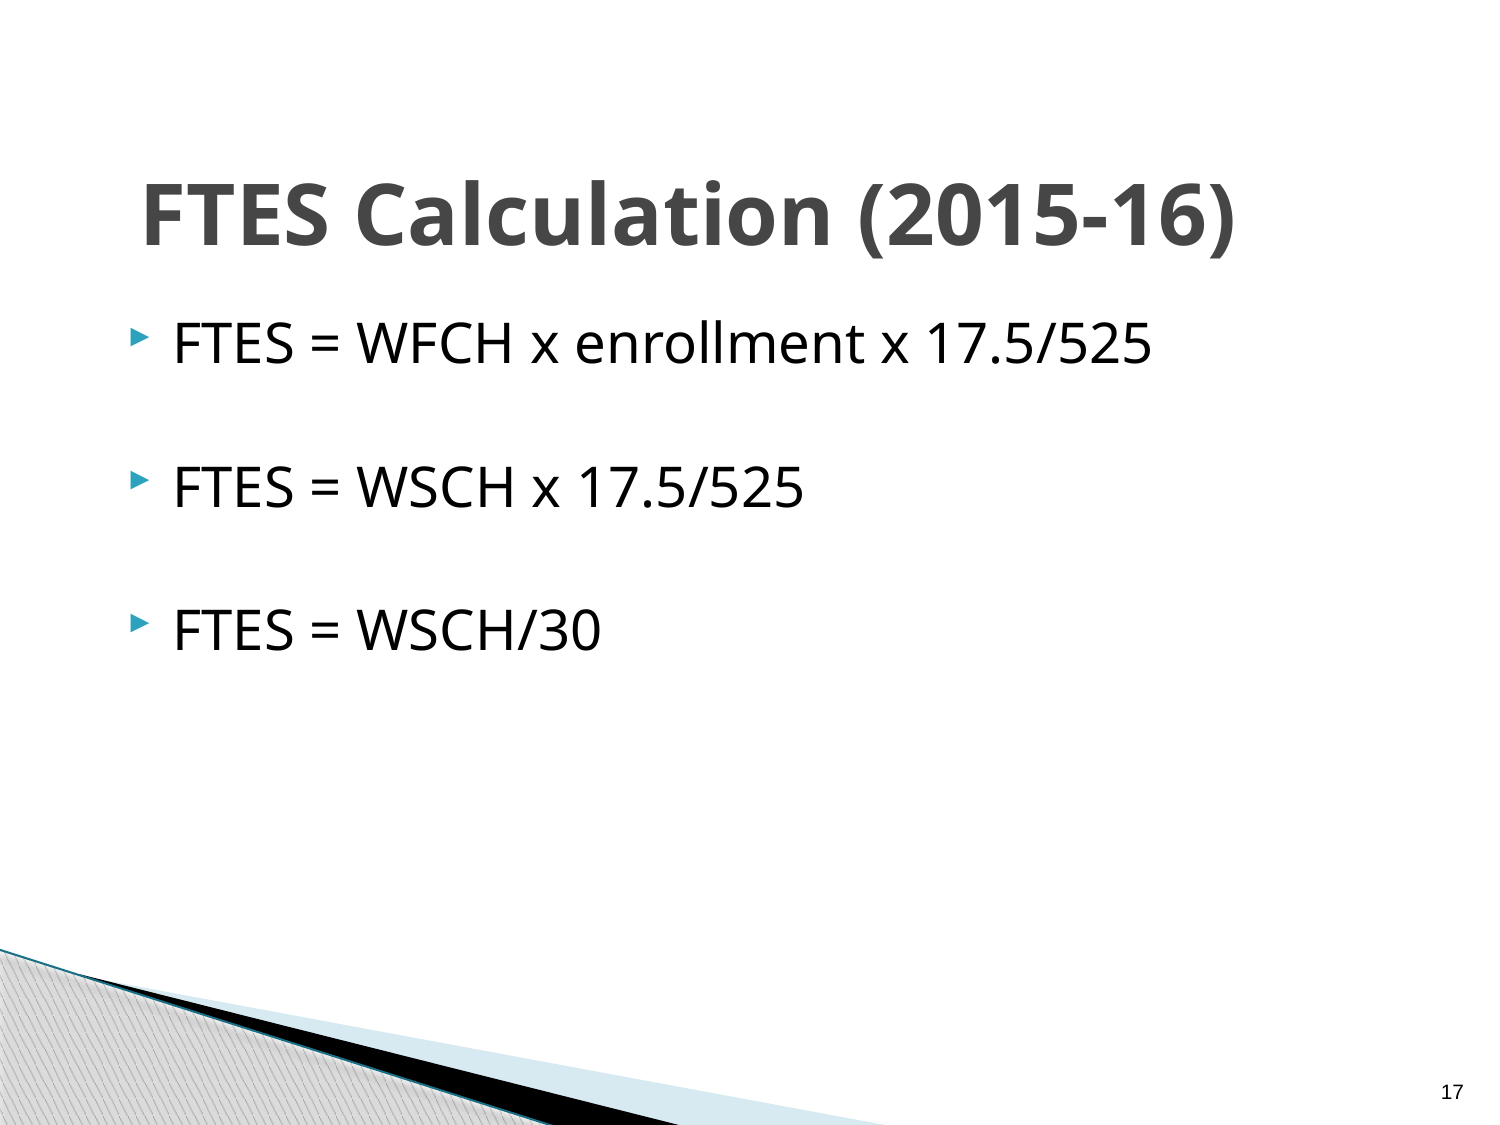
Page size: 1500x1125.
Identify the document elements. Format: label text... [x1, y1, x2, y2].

title FTES Calculation (2015-16) [125, 112, 1350, 299]
slide_number 17 [1418, 1051, 1479, 1112]
list FTES = WFCH x enrollment x 17.5/525 FTES = WSCH x 17.5/525 FTES = WSCH/30 [112, 299, 1413, 963]
